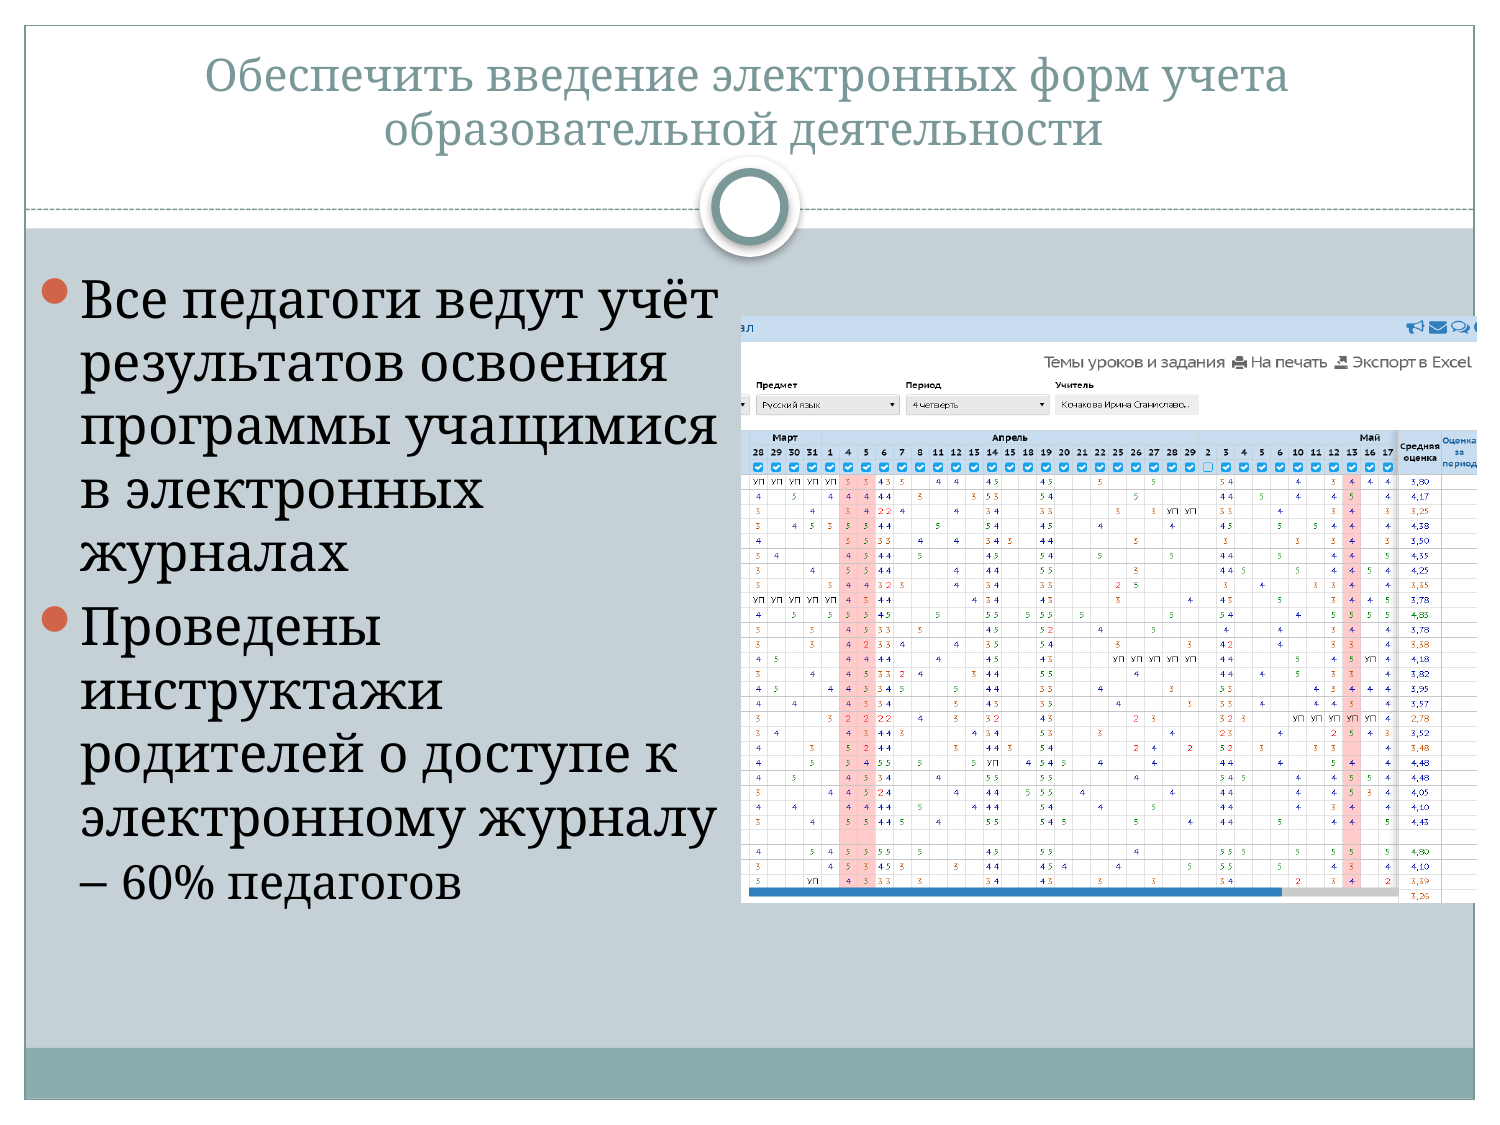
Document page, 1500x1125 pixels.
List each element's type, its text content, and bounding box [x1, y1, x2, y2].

picture [740, 316, 1478, 903]
title Обеспечить введение электронных форм учета образовательной деятельности [49, 37, 1450, 162]
list Все педагоги ведут учёт результатов освоения программы учащимися в электронных журналах Проведены инструктажи родителей о доступе к электронному журналу – 60% педагогов [23, 257, 736, 1039]
